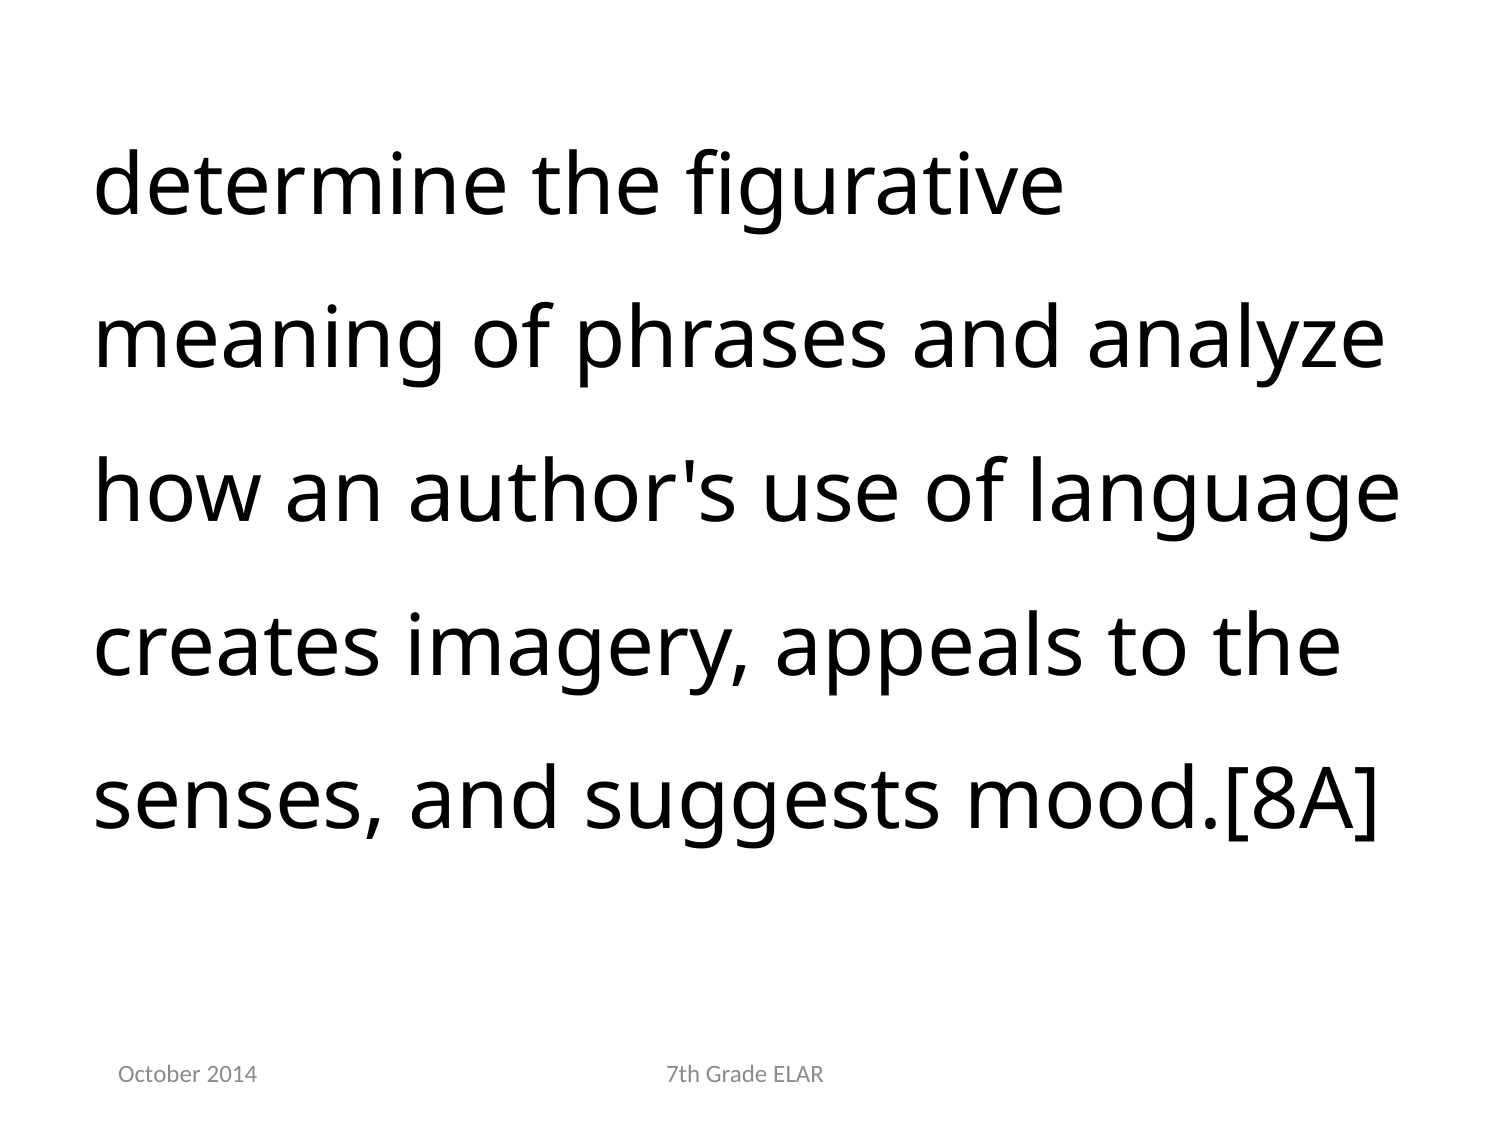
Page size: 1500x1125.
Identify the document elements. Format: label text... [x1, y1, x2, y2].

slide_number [103, 1042, 441, 1103]
footer 7th Grade ELAR [492, 1042, 999, 1103]
subtitle determine the figurative meaning of phrases and analyze how an author's use of language creates imagery, appeals to the senses, and suggests mood.[8A] [78, 70, 1429, 1014]
